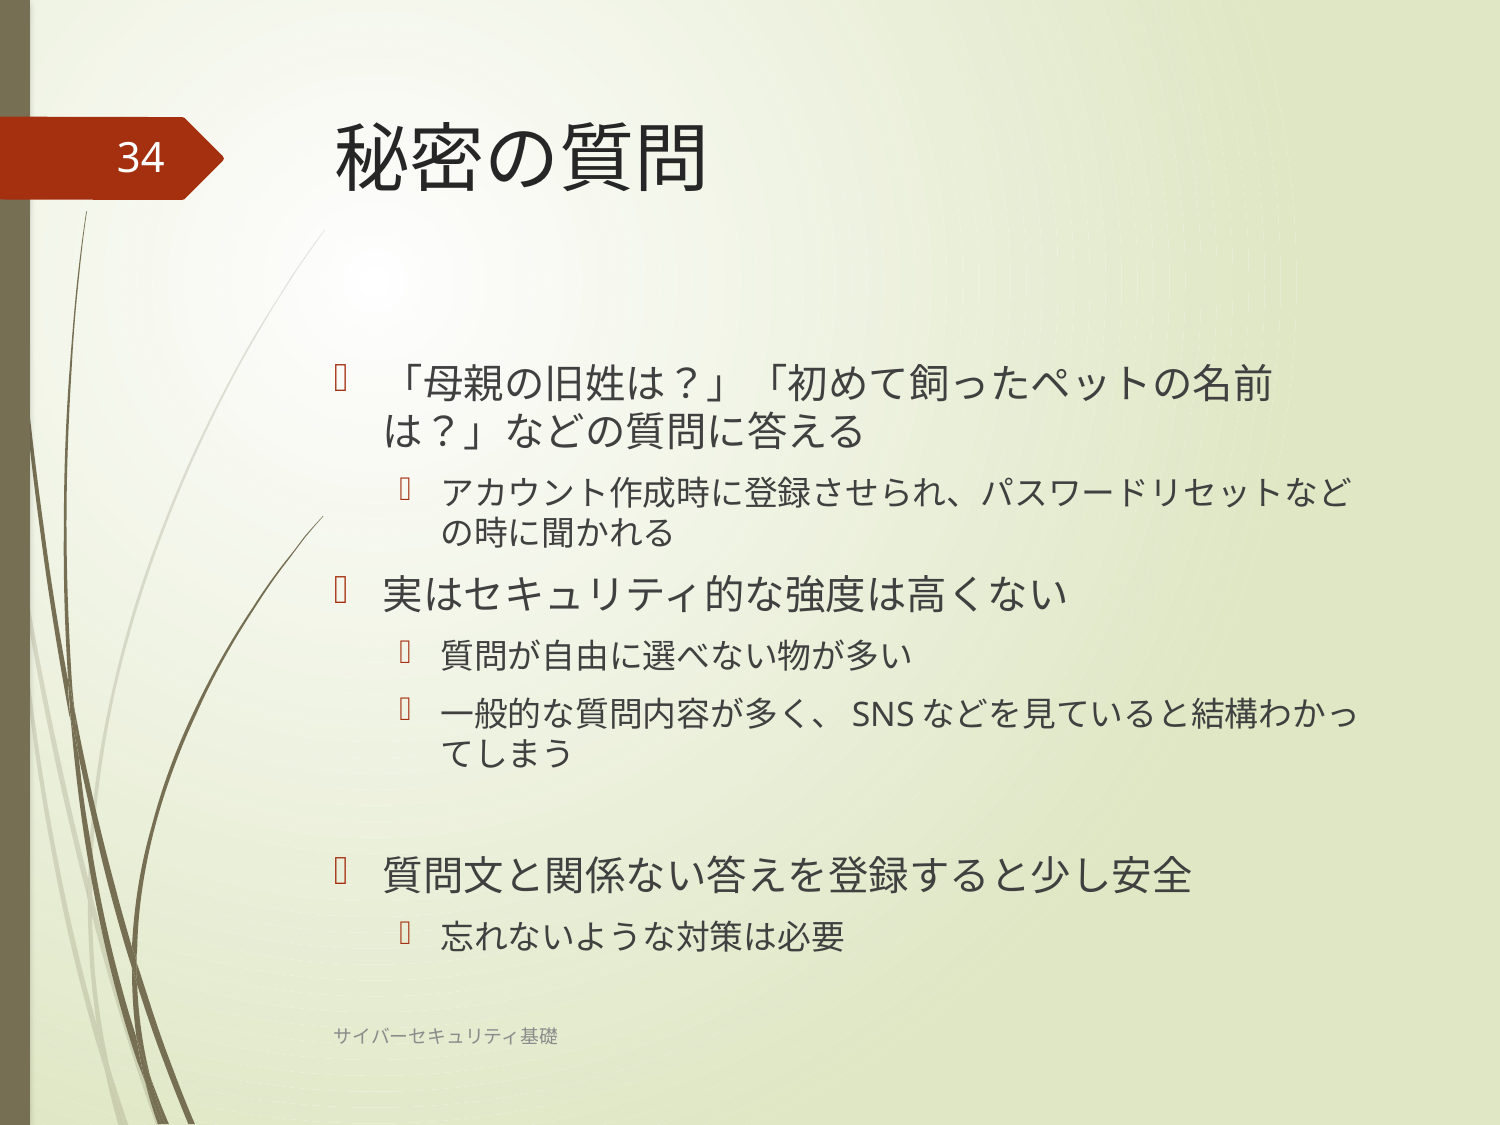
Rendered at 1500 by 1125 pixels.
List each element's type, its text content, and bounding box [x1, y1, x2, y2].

title 秘密の質問 [319, 102, 1400, 313]
list 「母親の旧姓は？」「初めて飼ったペットの名前は？」などの質問に答える アカウント作成時に登録させられ、パスワードリセットなどの時に聞かれる 実はセキュリティ的な強度は高くない 質問が自由に選べない物が多い 一般的な質問内容が多く、SNSなどを見ていると結構わかってしまう 質問文と関係ない答えを登録すると少し安全 忘れないような対策は必要 [318, 350, 1400, 970]
slide_number 34 [83, 129, 180, 190]
footer サイバーセキュリティ基礎 [318, 1006, 1257, 1067]
